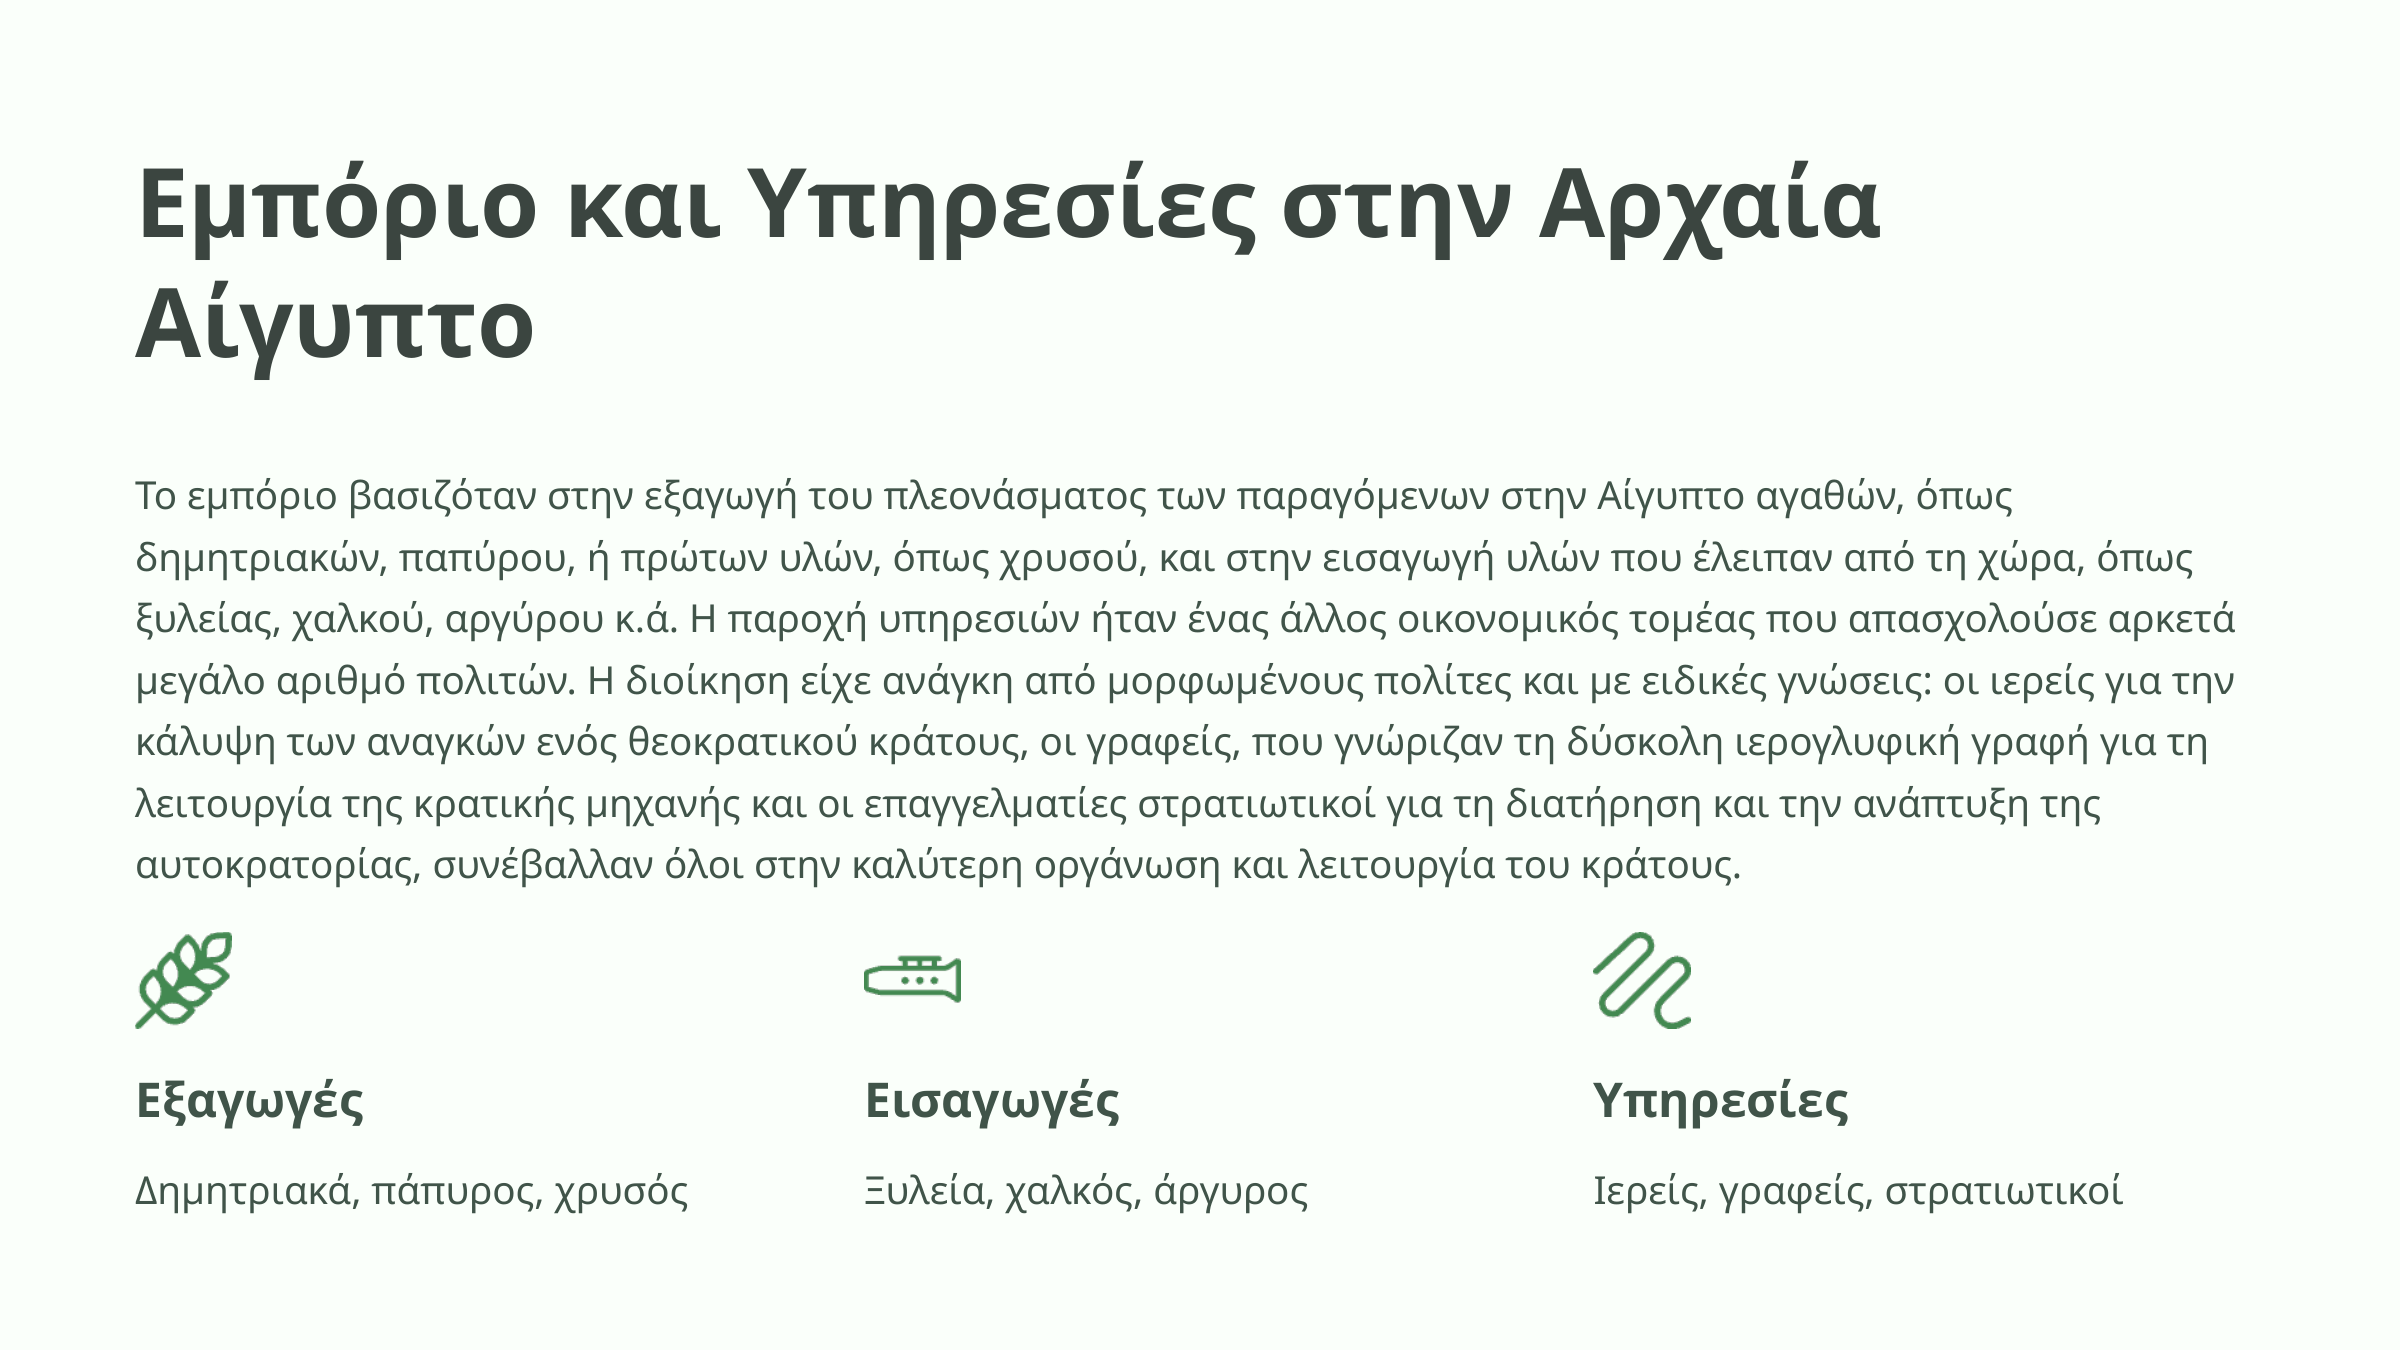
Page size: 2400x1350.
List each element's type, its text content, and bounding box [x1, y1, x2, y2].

text_box Εμπόριο και Υπηρεσίες στην Αρχαία Αίγυπτο [135, 137, 2265, 379]
picture [1593, 932, 1691, 1029]
text_box Ιερείς, γραφείς, στρατιωτικοί [1593, 1150, 2265, 1213]
text_box Υπηρεσίες [1593, 1067, 2077, 1128]
picture [135, 932, 232, 1029]
text_box Το εμπόριο βασιζόταν στην εξαγωγή του πλεονάσματος των παραγόμενων στην Αίγυπτο αγαθών, όπως δημητριακών, παπύρου, ή πρώτων υλών, όπως χρυσού, και στην εισαγωγή υλών που έλειπαν από τη χώρα, όπως ξυλείας, χαλκού, αργύρου κ.ά. Η παροχή υπηρεσιών ήταν ένας άλλος οικονομικός τομέας που απασχολούσε αρκετά μεγάλο αριθμό πολιτών. Η διοίκηση είχε ανάγκη από μορφωμένους πολίτες και με ειδικές γνώσεις: οι ιερείς για την κάλυψη των αναγκών ενός θεοκρατικού κράτους, οι γραφείς, που γνώριζαν τη δύσκολη ιερογλυφική γραφή για τη λειτουργία της κρατικής μηχανής και οι επαγγελματίες στρατιωτικοί για τη διατήρηση και την ανάπτυξη της αυτοκρατορίας, συνέβαλλαν όλοι στην καλύτερη οργάνωση και λειτουργία του κράτους. [135, 456, 2265, 889]
text_box Εξαγωγές [135, 1067, 619, 1128]
picture [864, 932, 961, 1029]
text_box Ξυλεία, χαλκός, άργυρος [864, 1150, 1536, 1213]
text_box Εισαγωγές [864, 1067, 1348, 1128]
text_box Δημητριακά, πάπυρος, χρυσός [135, 1150, 807, 1213]
